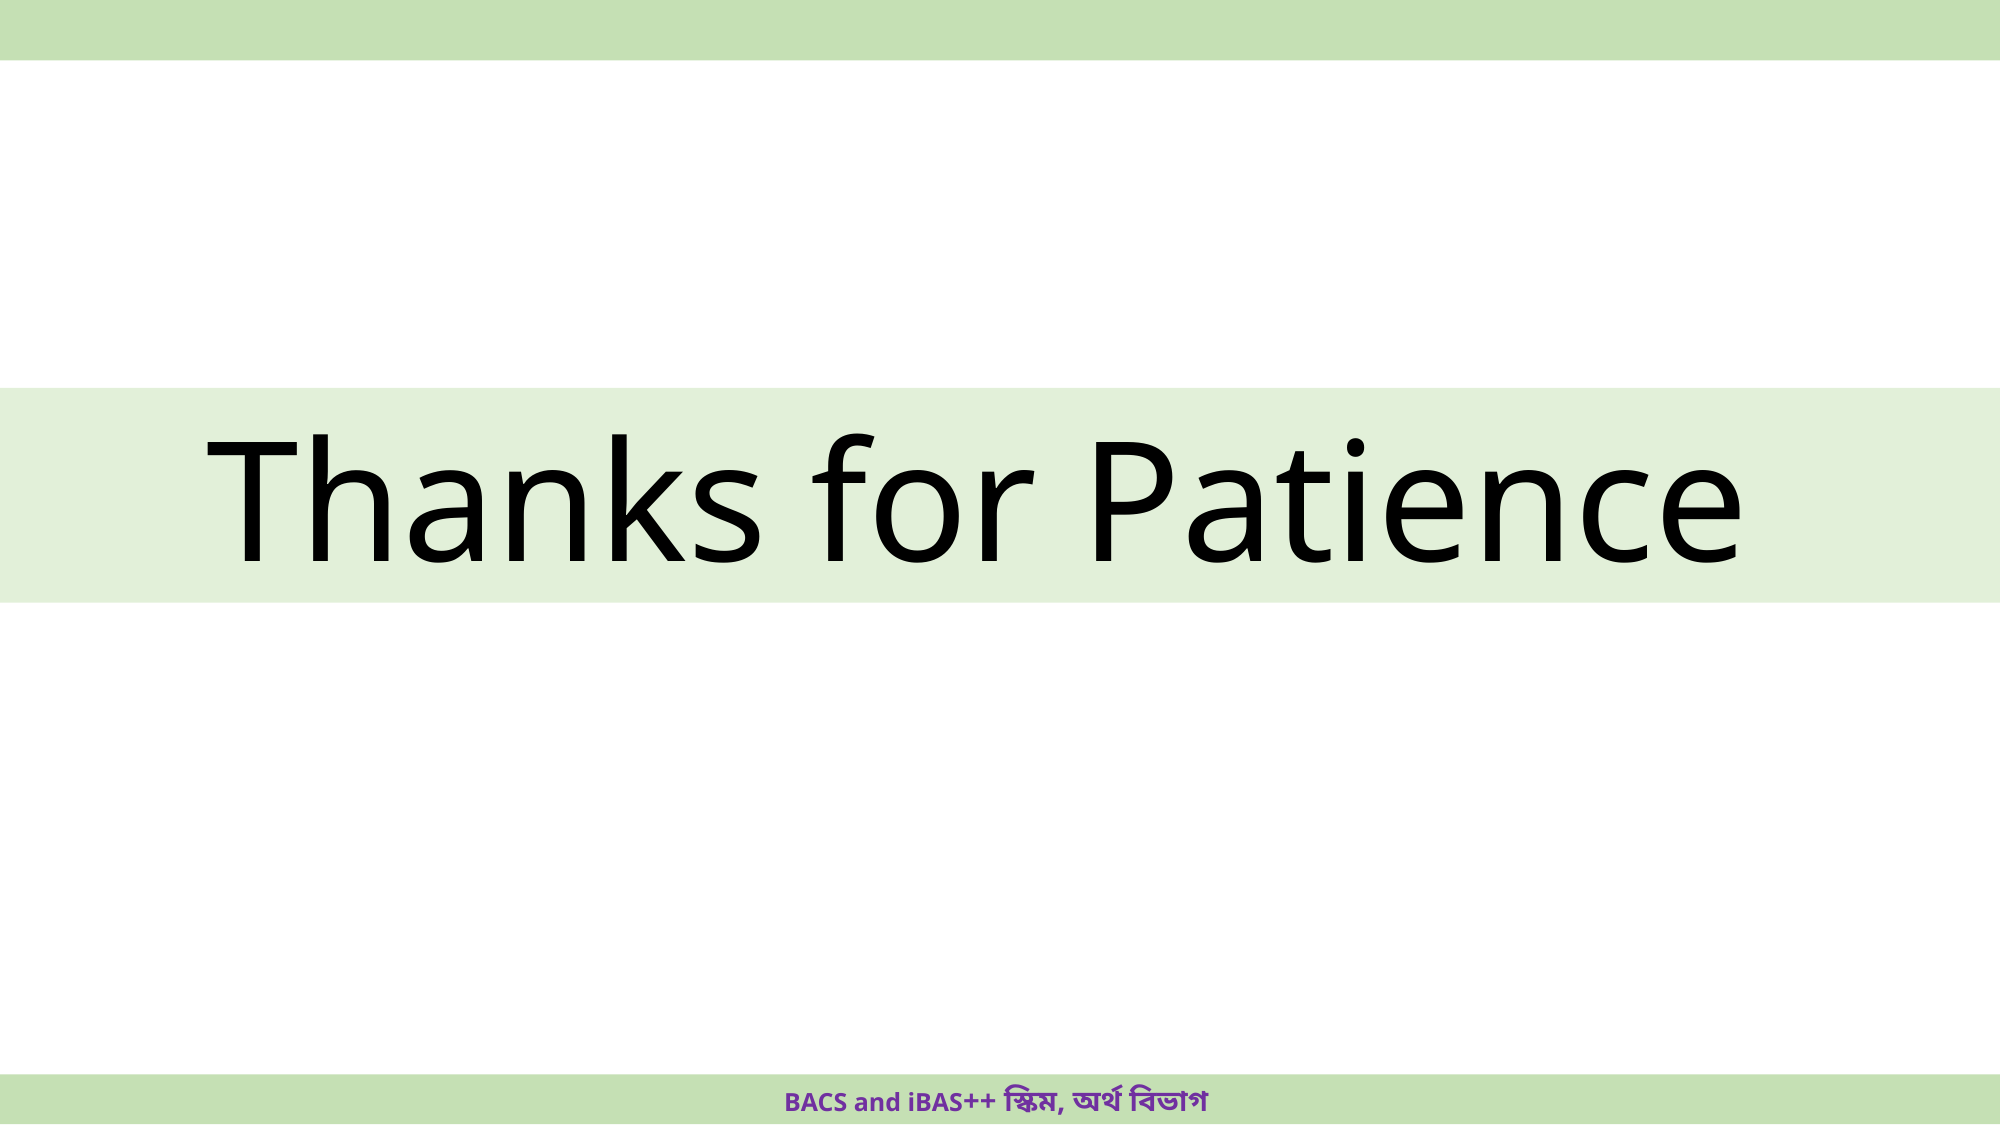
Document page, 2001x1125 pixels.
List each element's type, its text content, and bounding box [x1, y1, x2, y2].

text_box Thanks for Patience [0, 387, 2000, 603]
text_box BACS and iBAS++ স্কিম, অর্থ বিভাগ [0, 1074, 2000, 1125]
text_box [0, 0, 2000, 61]
